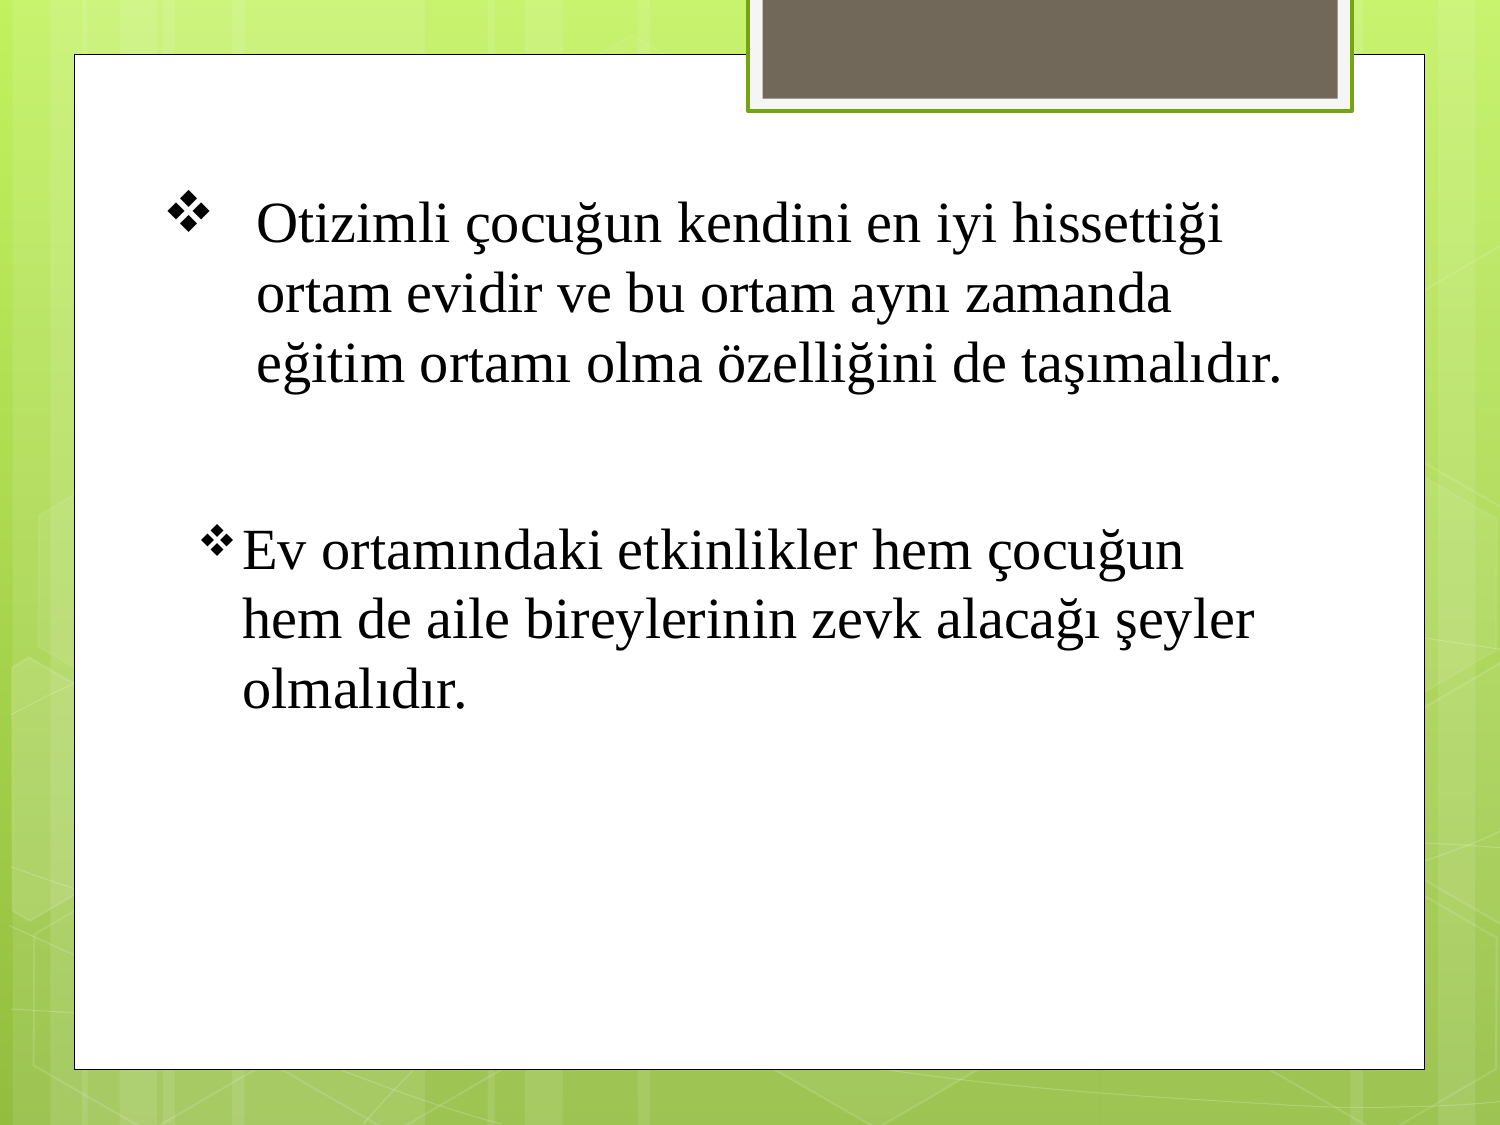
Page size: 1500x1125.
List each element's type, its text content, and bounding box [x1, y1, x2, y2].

title Otizimli çocuğun kendini en iyi hissettiği ortam evidir ve bu ortam aynı zamanda eğitim ortamı olma özelliğini de taşımalıdır. [147, 172, 1300, 402]
list Ev ortamındaki etkinlikler hem çocuğun hem de aile bireylerinin zevk alacağı şeyler olmalıdır. [171, 503, 1283, 957]
